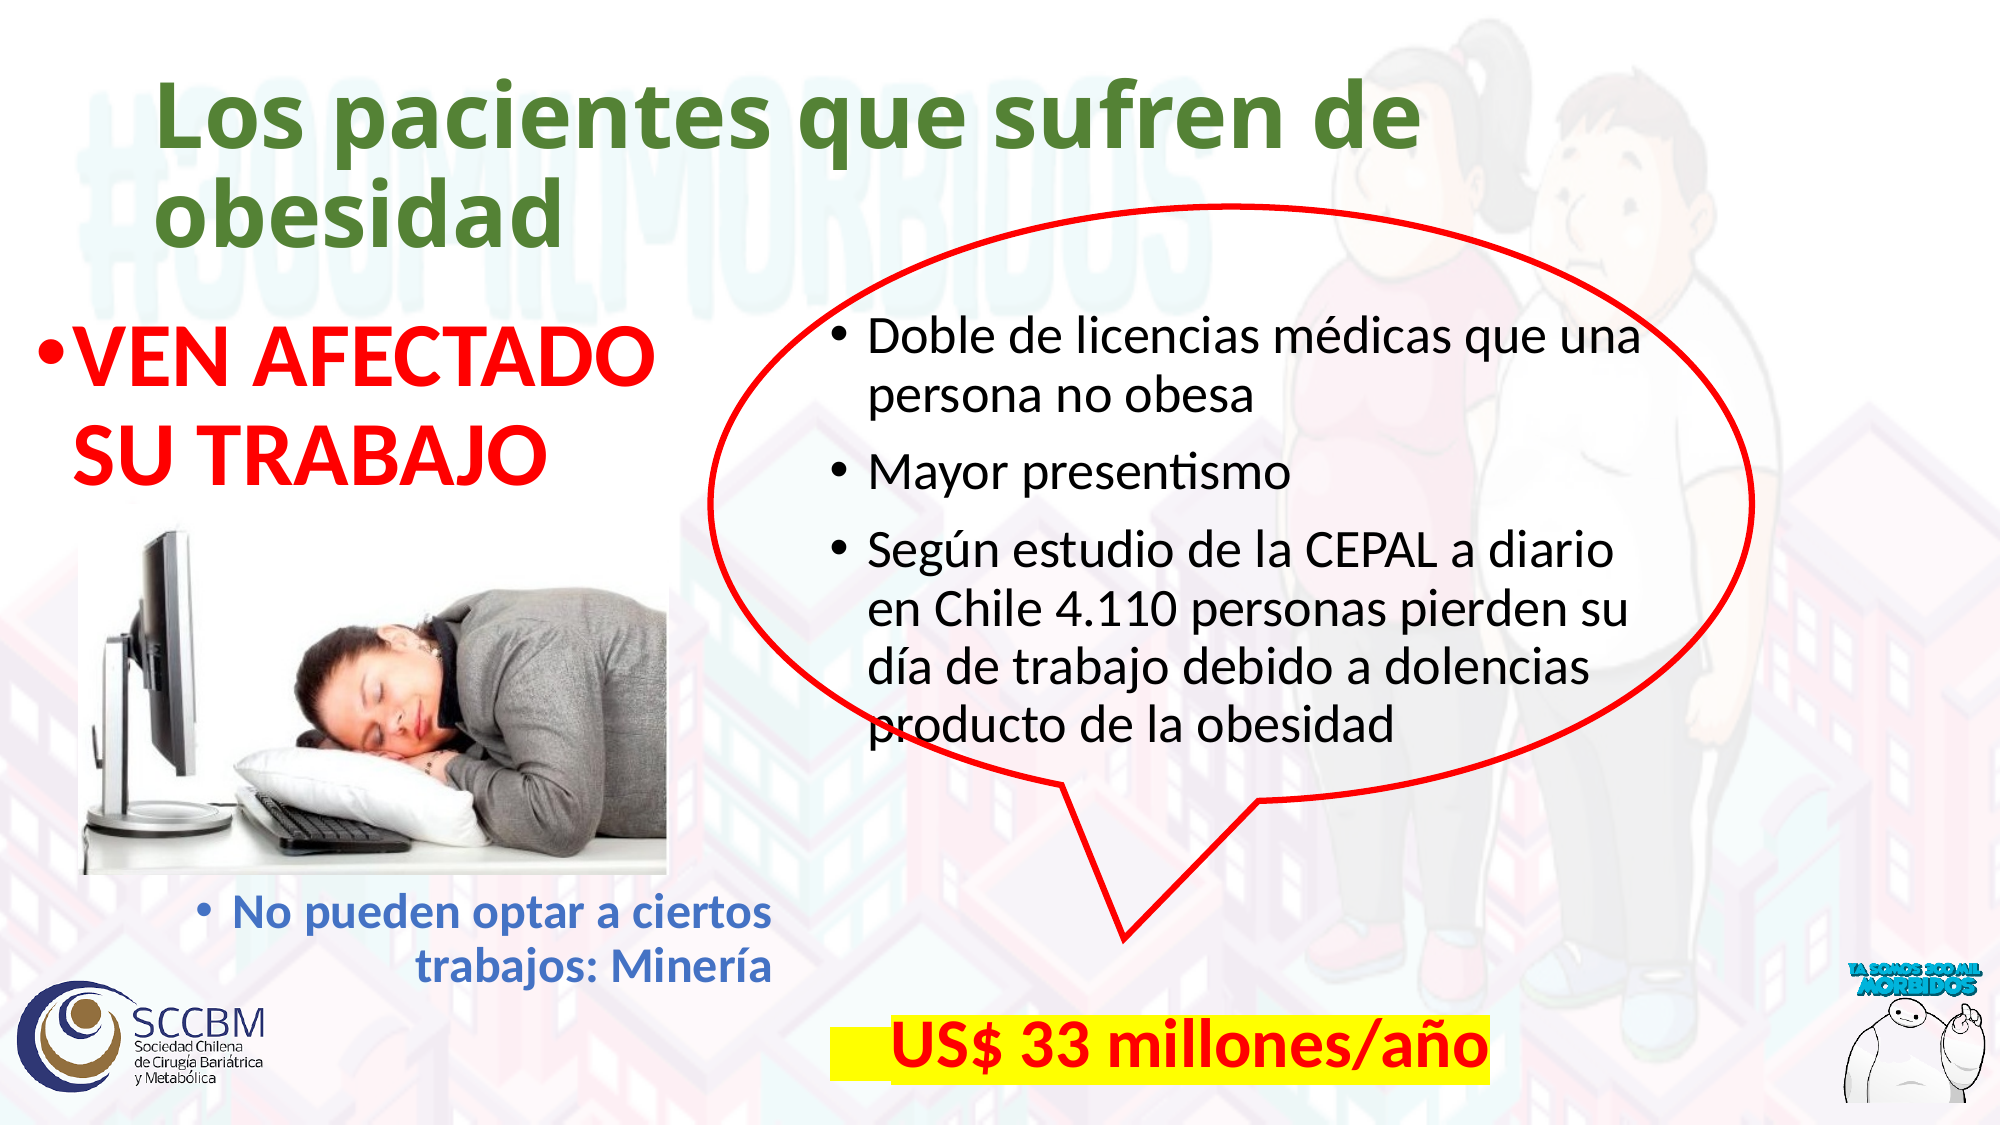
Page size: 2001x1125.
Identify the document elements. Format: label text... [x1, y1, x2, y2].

picture [14, 977, 276, 1095]
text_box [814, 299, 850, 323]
title Los pacientes que sufren de obesidad [137, 59, 1863, 278]
picture [1843, 960, 1986, 1103]
text_box [709, 205, 1753, 941]
text_box Doble de licencias médicas que una persona no obesa Mayor presentismo Según estudio de la CEPAL a diario en Chile 4.110 personas pierden su día de trabajo debido a dolencias producto de la obesidad US$ 33 millones/año [814, 671, 1665, 1095]
text_box [1704, 376, 1980, 496]
list VEN AFECTADO SU TRABAJO No pueden optar a ciertos trabajos: Minería [20, 299, 789, 1014]
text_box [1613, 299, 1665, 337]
picture [78, 504, 669, 875]
